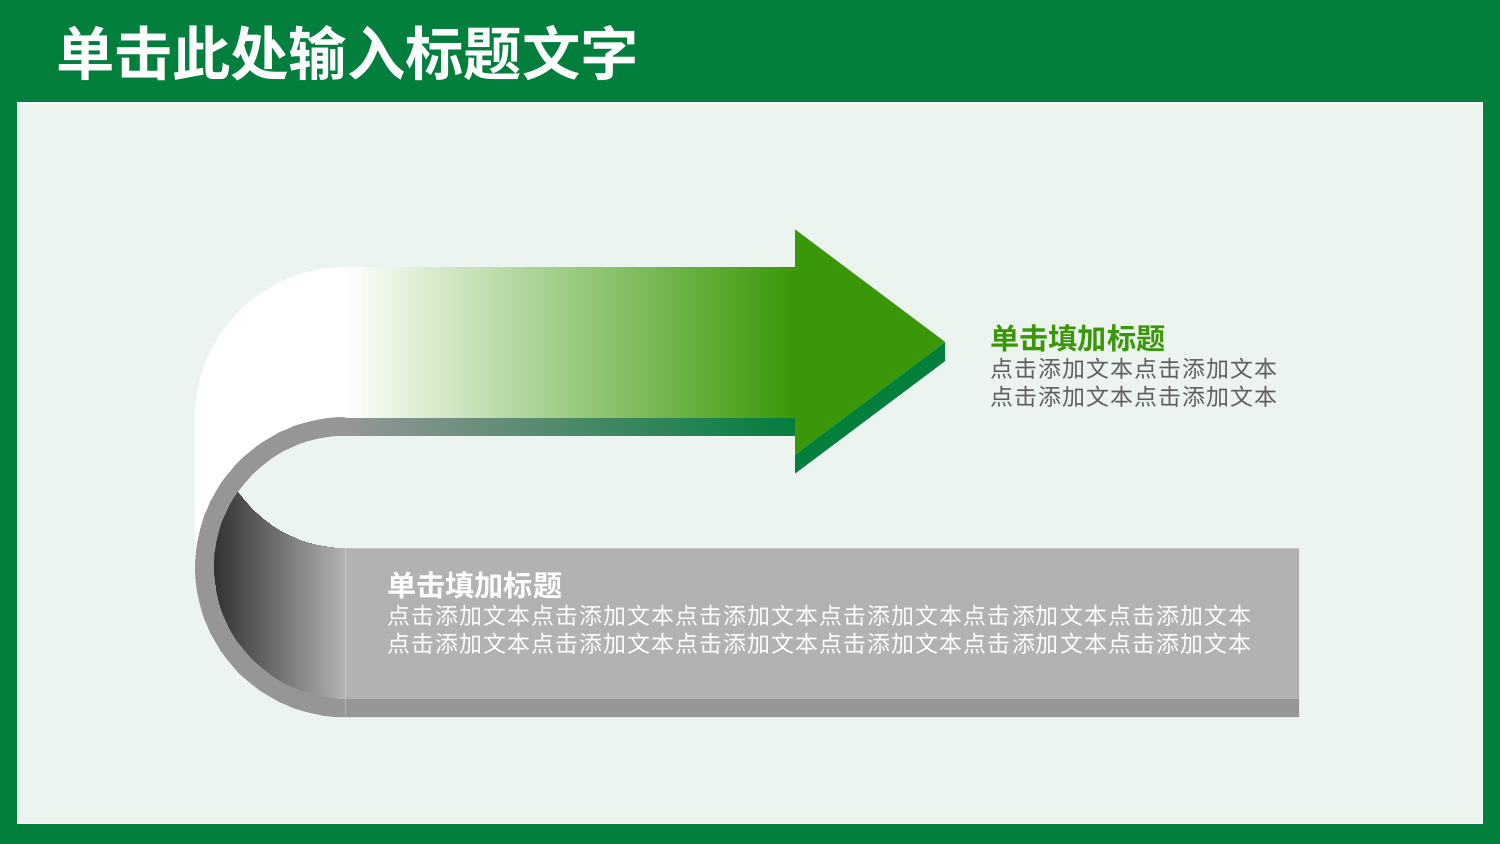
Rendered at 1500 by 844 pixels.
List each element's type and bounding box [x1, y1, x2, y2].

text_box [195, 229, 1300, 718]
